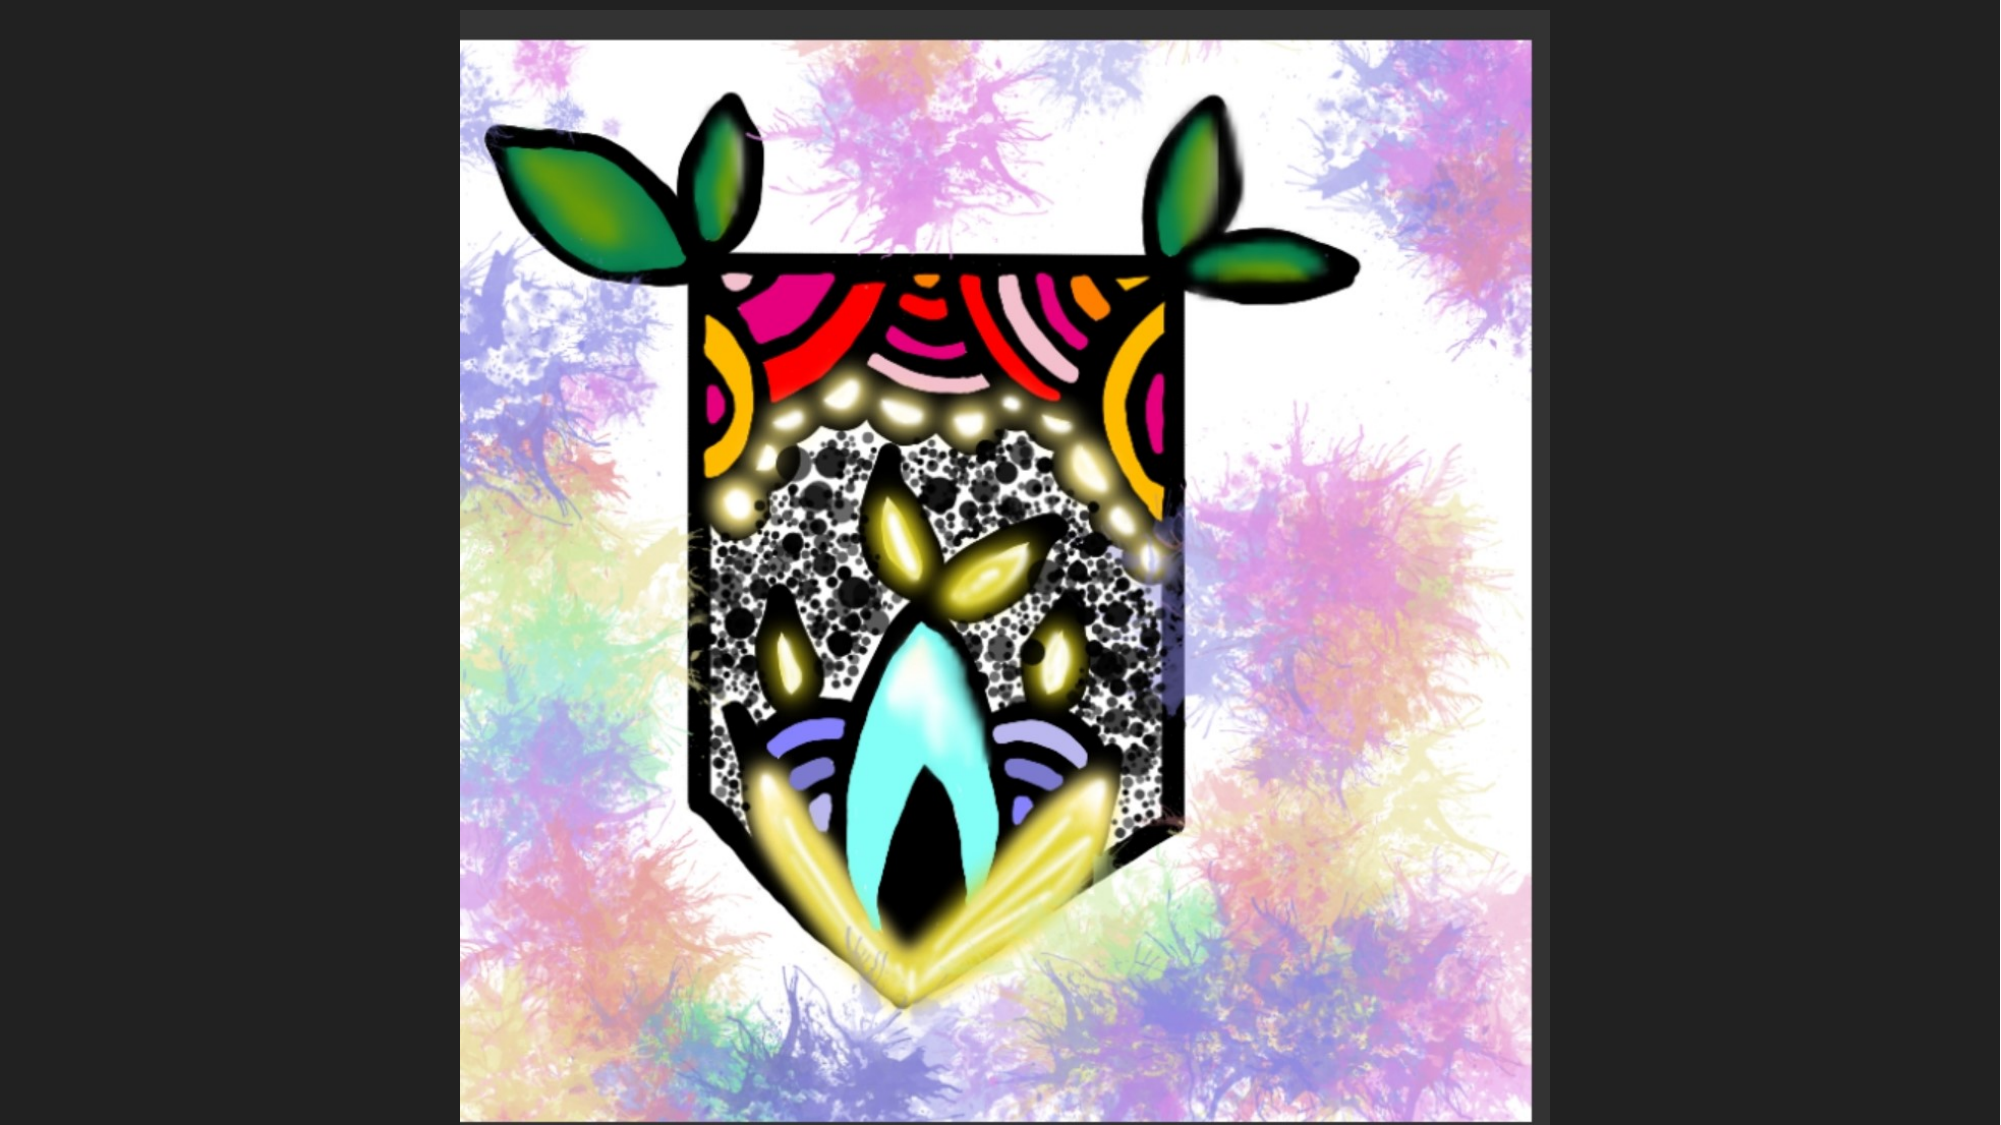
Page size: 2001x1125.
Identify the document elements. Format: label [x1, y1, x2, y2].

picture [460, 10, 1550, 1125]
